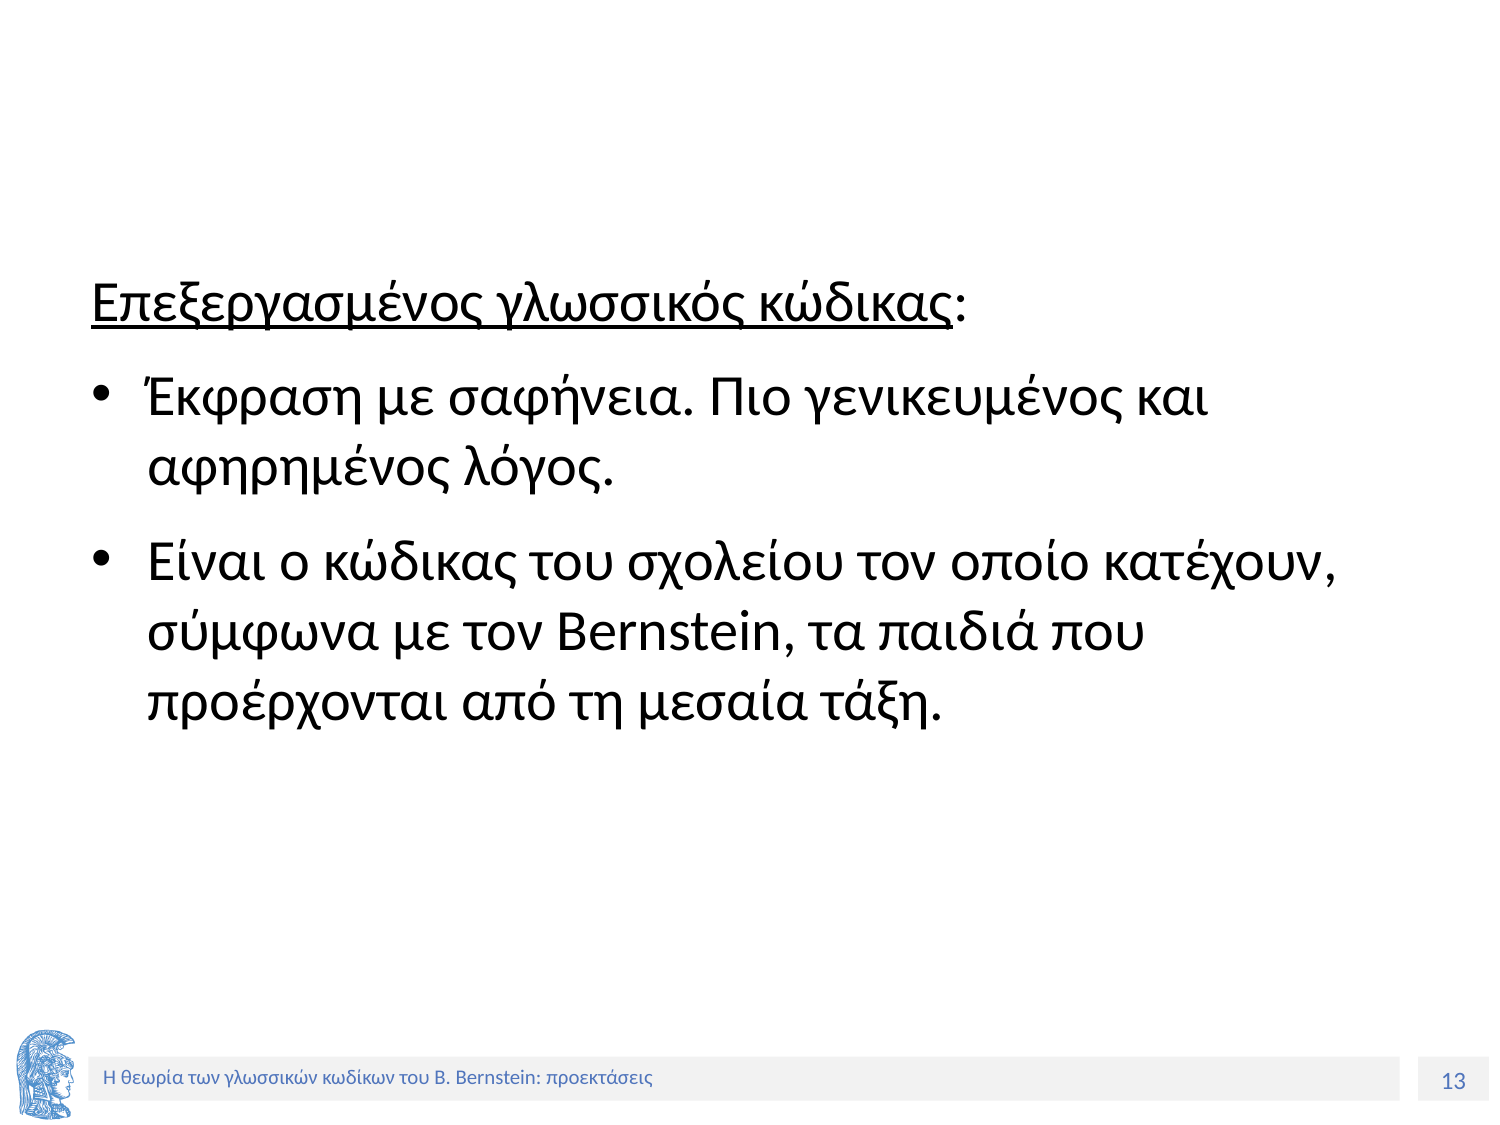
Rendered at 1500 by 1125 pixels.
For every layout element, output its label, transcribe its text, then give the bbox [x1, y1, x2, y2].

list Επεξεργασμένος γλωσσικός κώδικας: Έκφραση με σαφήνεια. Πιο γενικευμένος και αφηρημένος λόγος. Είναι ο κώδικας του σχολείου τον οποίο κατέχουν, σύμφωνα με τον Bernstein, τα παιδιά που προέρχονται από τη μεσαία τάξη. [76, 255, 1427, 998]
picture [9, 1026, 81, 1120]
